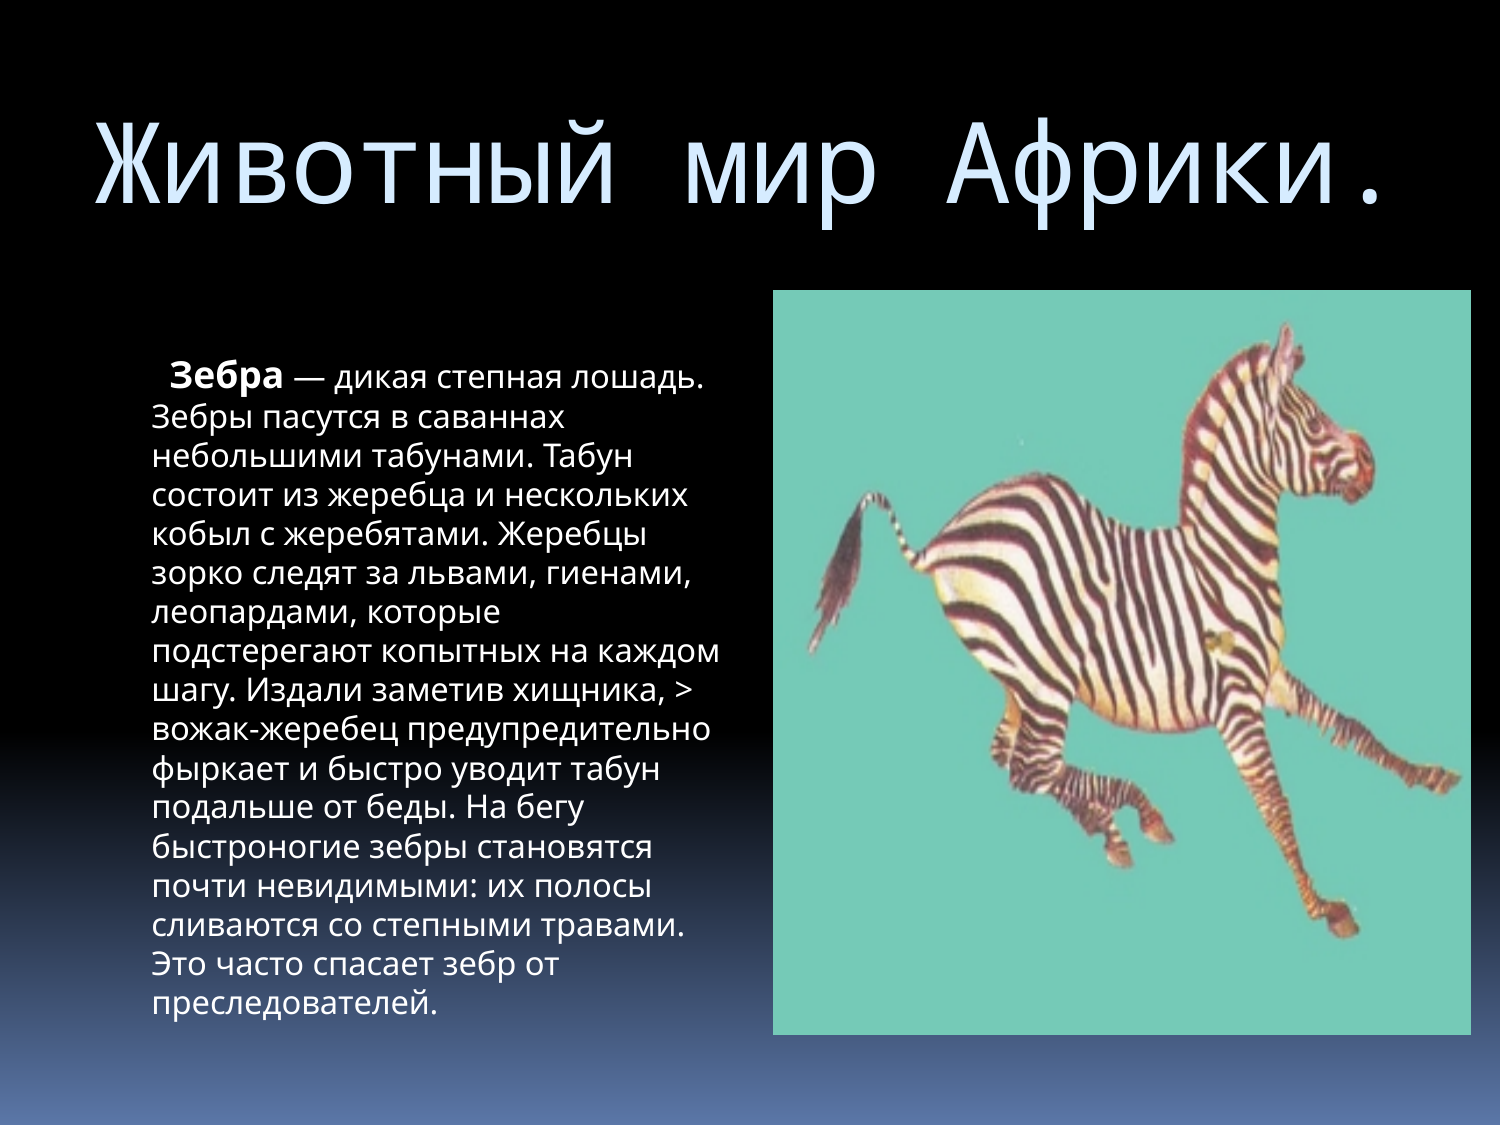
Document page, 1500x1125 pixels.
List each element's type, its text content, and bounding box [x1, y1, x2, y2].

title Животный мир Африки. [75, 83, 1425, 234]
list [773, 290, 1471, 1036]
list Зебра — дикая степная лошадь. Зебры пасутся в саваннах небольшими табунами. Табун состоит из жеребца и нескольких кобыл с жеребятами. Жеребцы зорко следят за львами, гиенами, леопардами, которые подстерегают копытных на каждом шагу. Издали заметив хищника, > вожак-жеребец предупредительно фыркает и быстро уводит табун подальше от беды. На бегу быстроногие зебры становятся почти невидимыми: их полосы сливаются со степными травами. Это часто спасает зебр от преследователей. [76, 290, 739, 1033]
